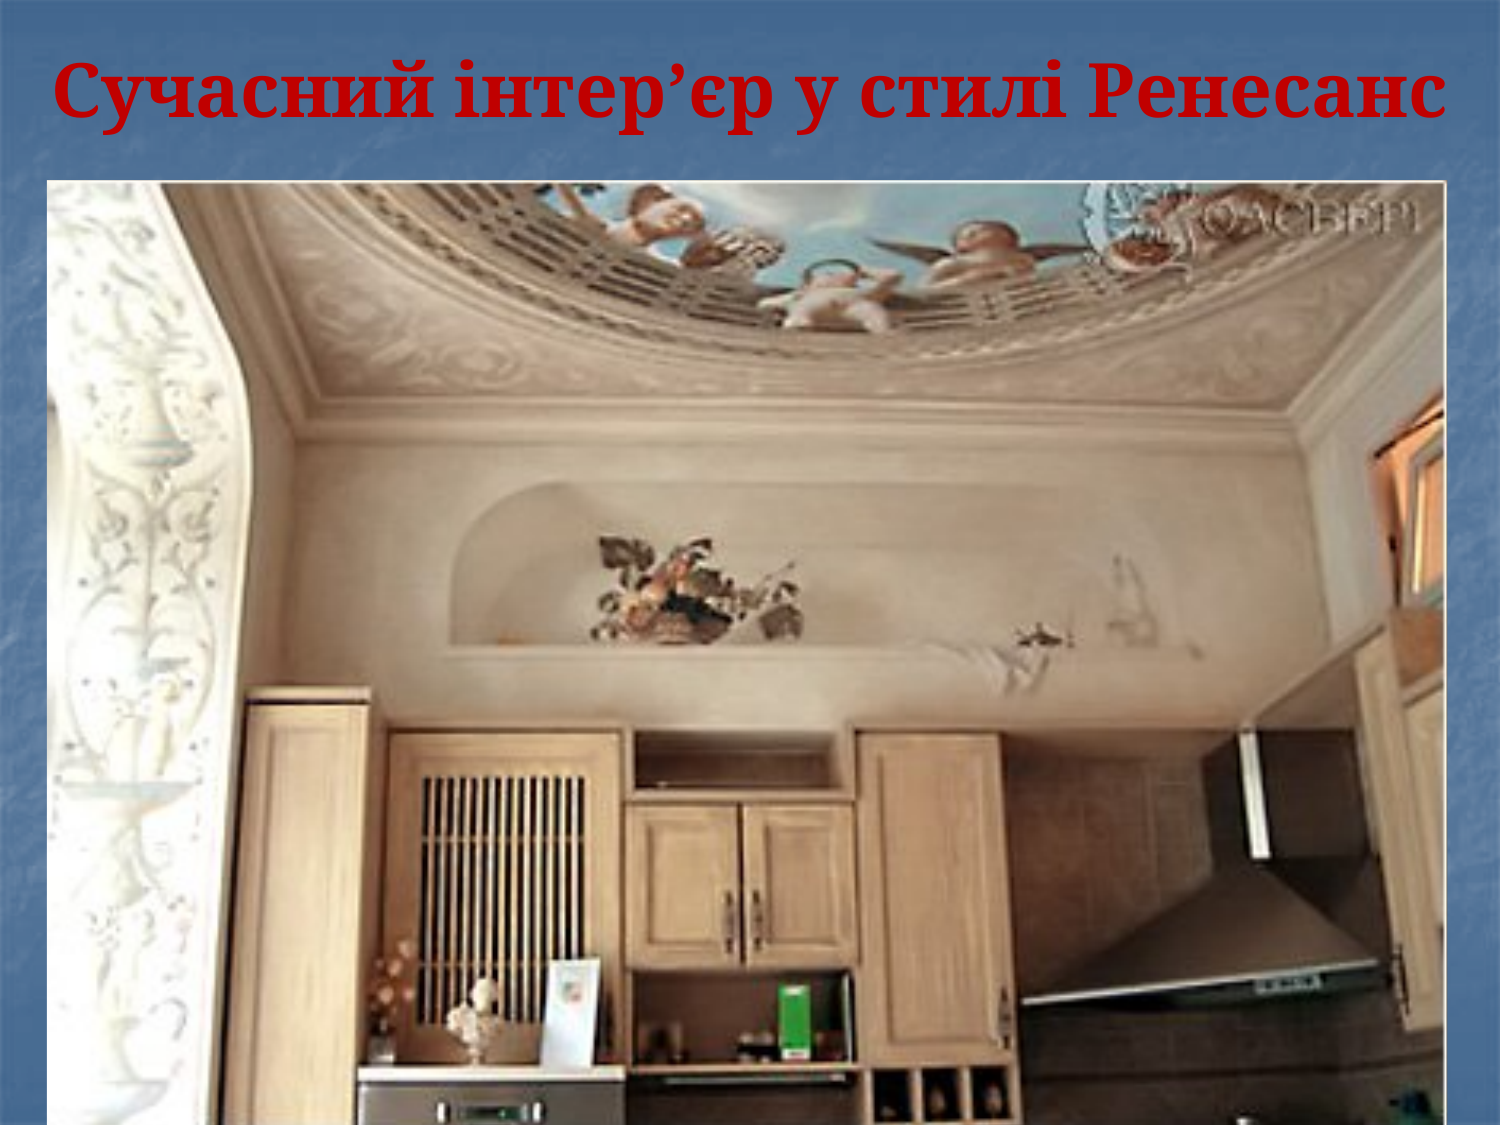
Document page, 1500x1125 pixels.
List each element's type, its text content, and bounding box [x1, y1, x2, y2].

title Сучасний інтер’єр у стилі Ренесанс [0, 0, 1500, 177]
picture [46, 179, 1448, 1125]
